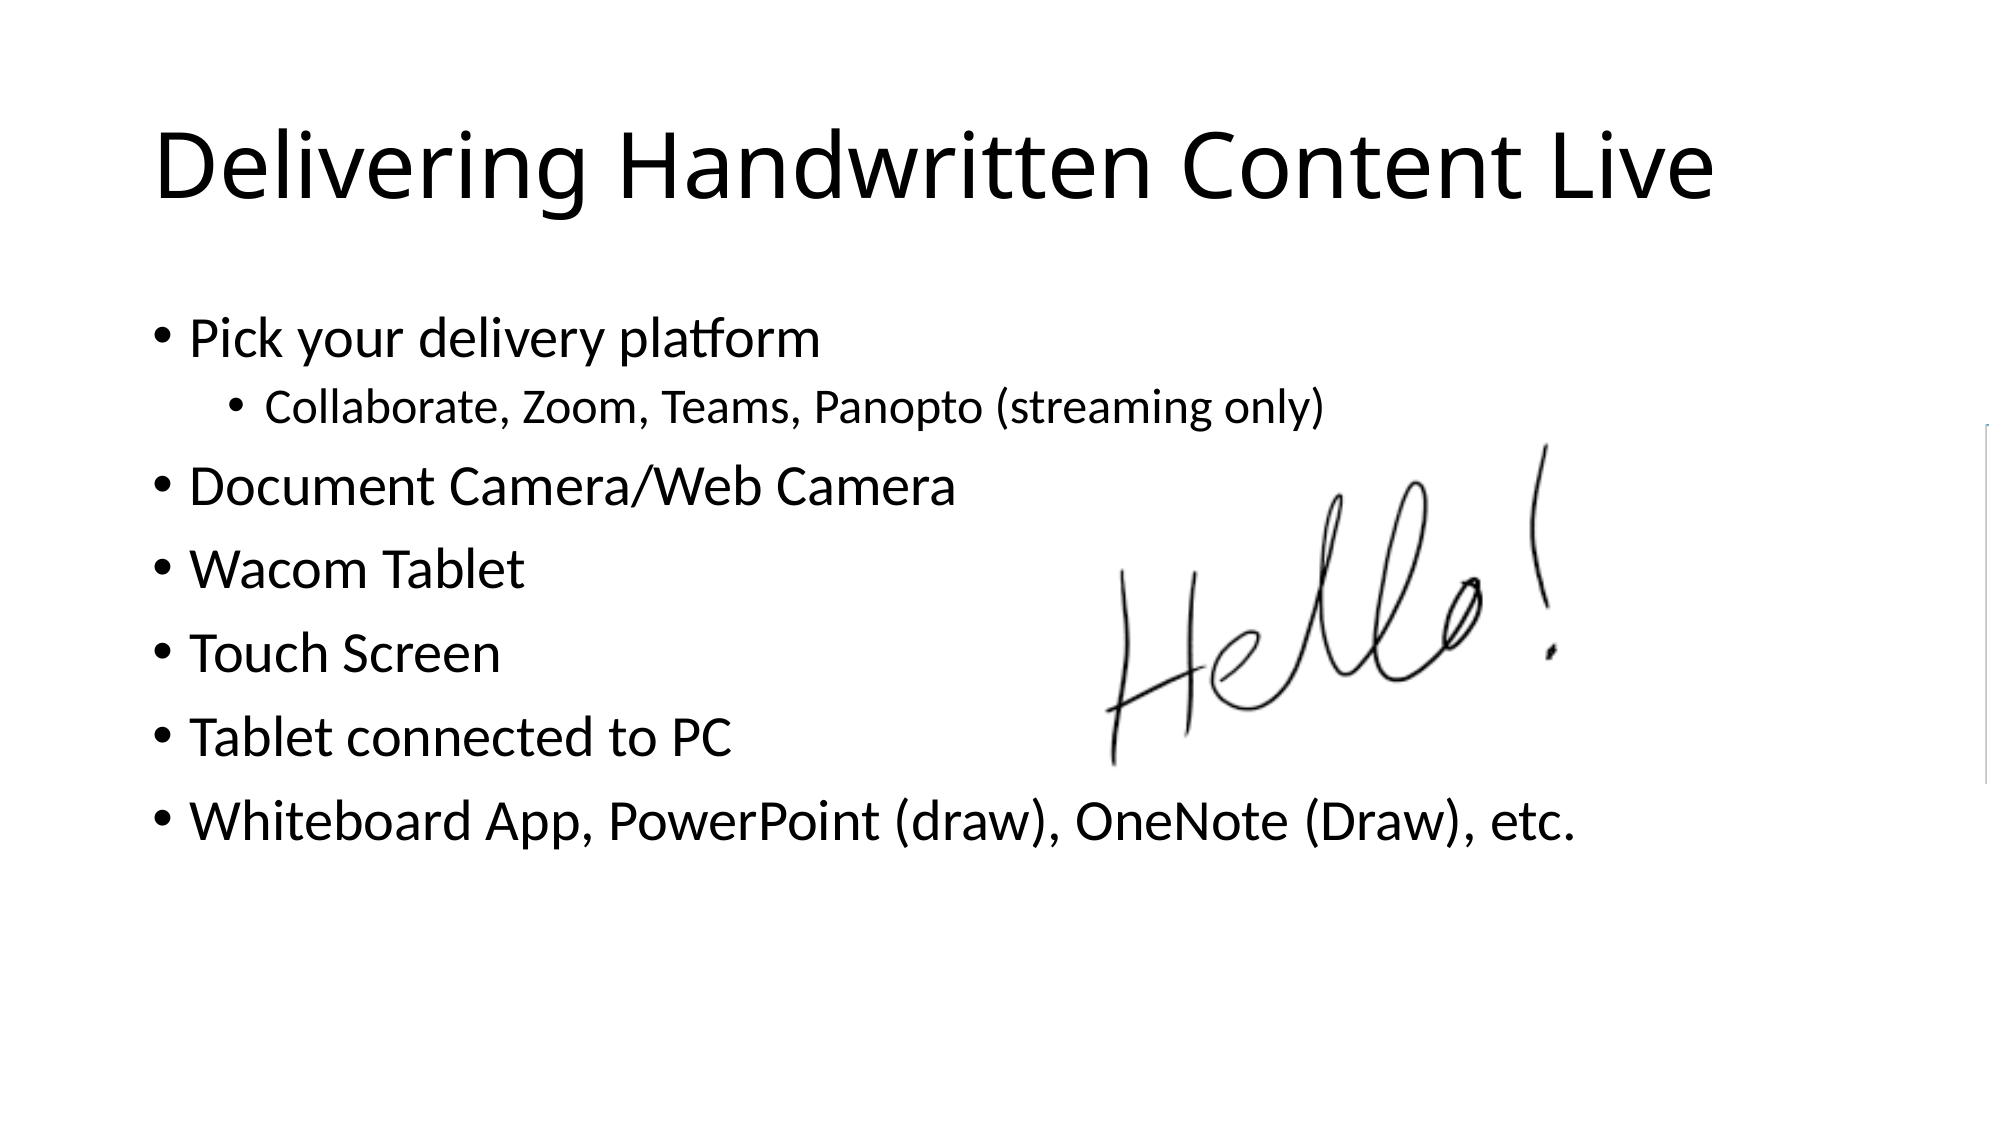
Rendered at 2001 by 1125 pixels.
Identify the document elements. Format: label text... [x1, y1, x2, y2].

list Pick your delivery platform Collaborate, Zoom, Teams, Panopto (streaming only) Document Camera/Web Camera Wacom Tablet Touch Screen Tablet connected to PC Whiteboard App, PowerPoint (draw), OneNote (Draw), etc. [137, 299, 1863, 1014]
picture [1090, 424, 1989, 784]
title Delivering Handwritten Content Live [137, 59, 1863, 278]
